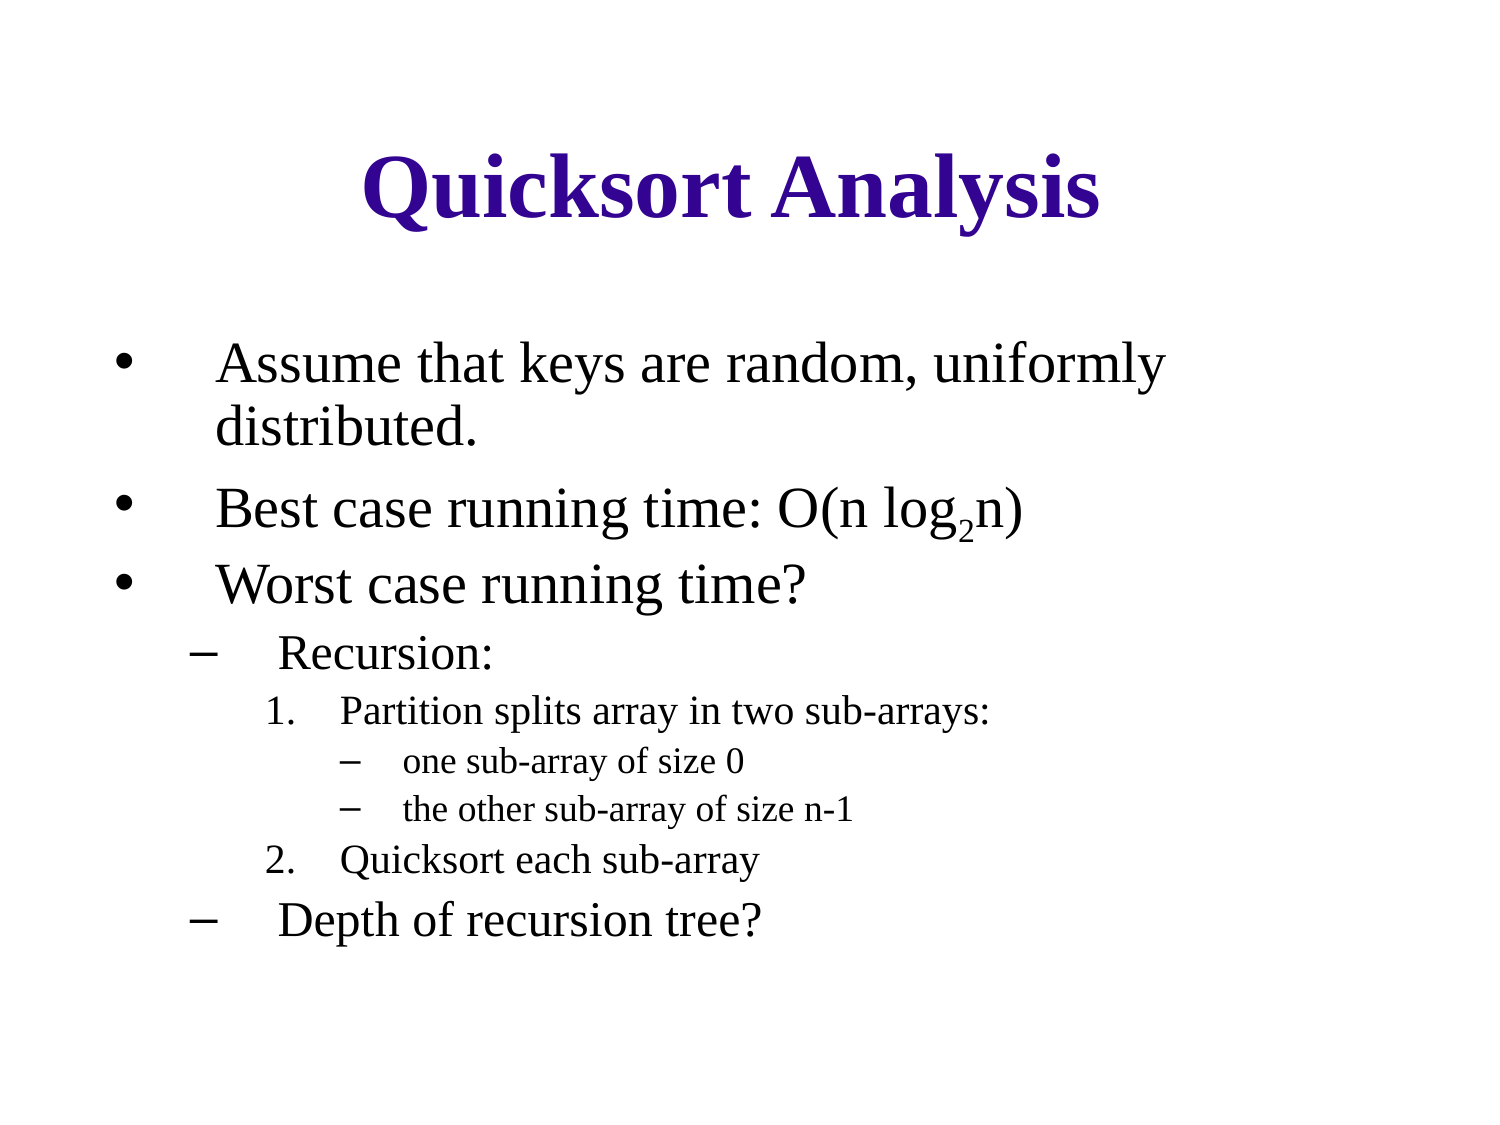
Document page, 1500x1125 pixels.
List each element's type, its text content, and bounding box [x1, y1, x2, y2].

title Quicksort Analysis [99, 87, 1363, 275]
list Assume that keys are random, uniformly distributed. Best case running time: O(n log2n) Worst case running time? Recursion: Partition splits array in two sub-arrays: one sub-array of size 0 the other sub-array of size n-1 Quicksort each sub-array Depth of recursion tree? [99, 324, 1363, 988]
